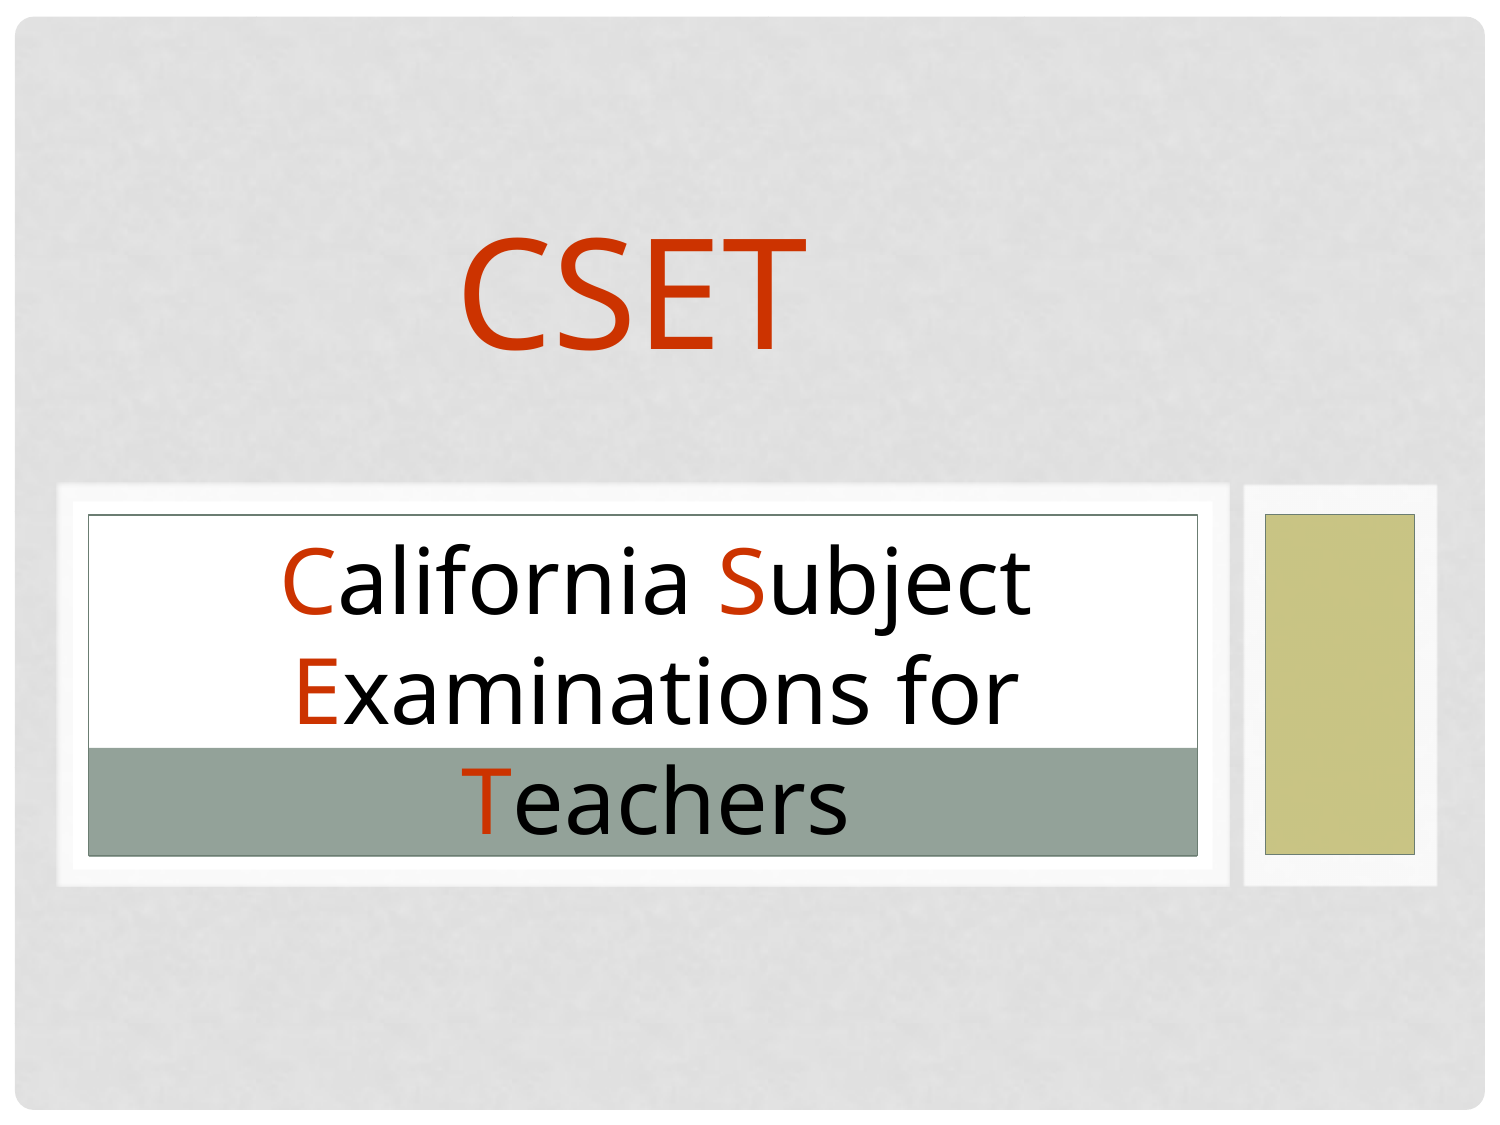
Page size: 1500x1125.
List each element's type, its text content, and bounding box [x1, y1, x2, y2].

text_box California Subject Examinations for Teachers [87, 515, 1225, 861]
title CSET [87, 187, 1175, 388]
